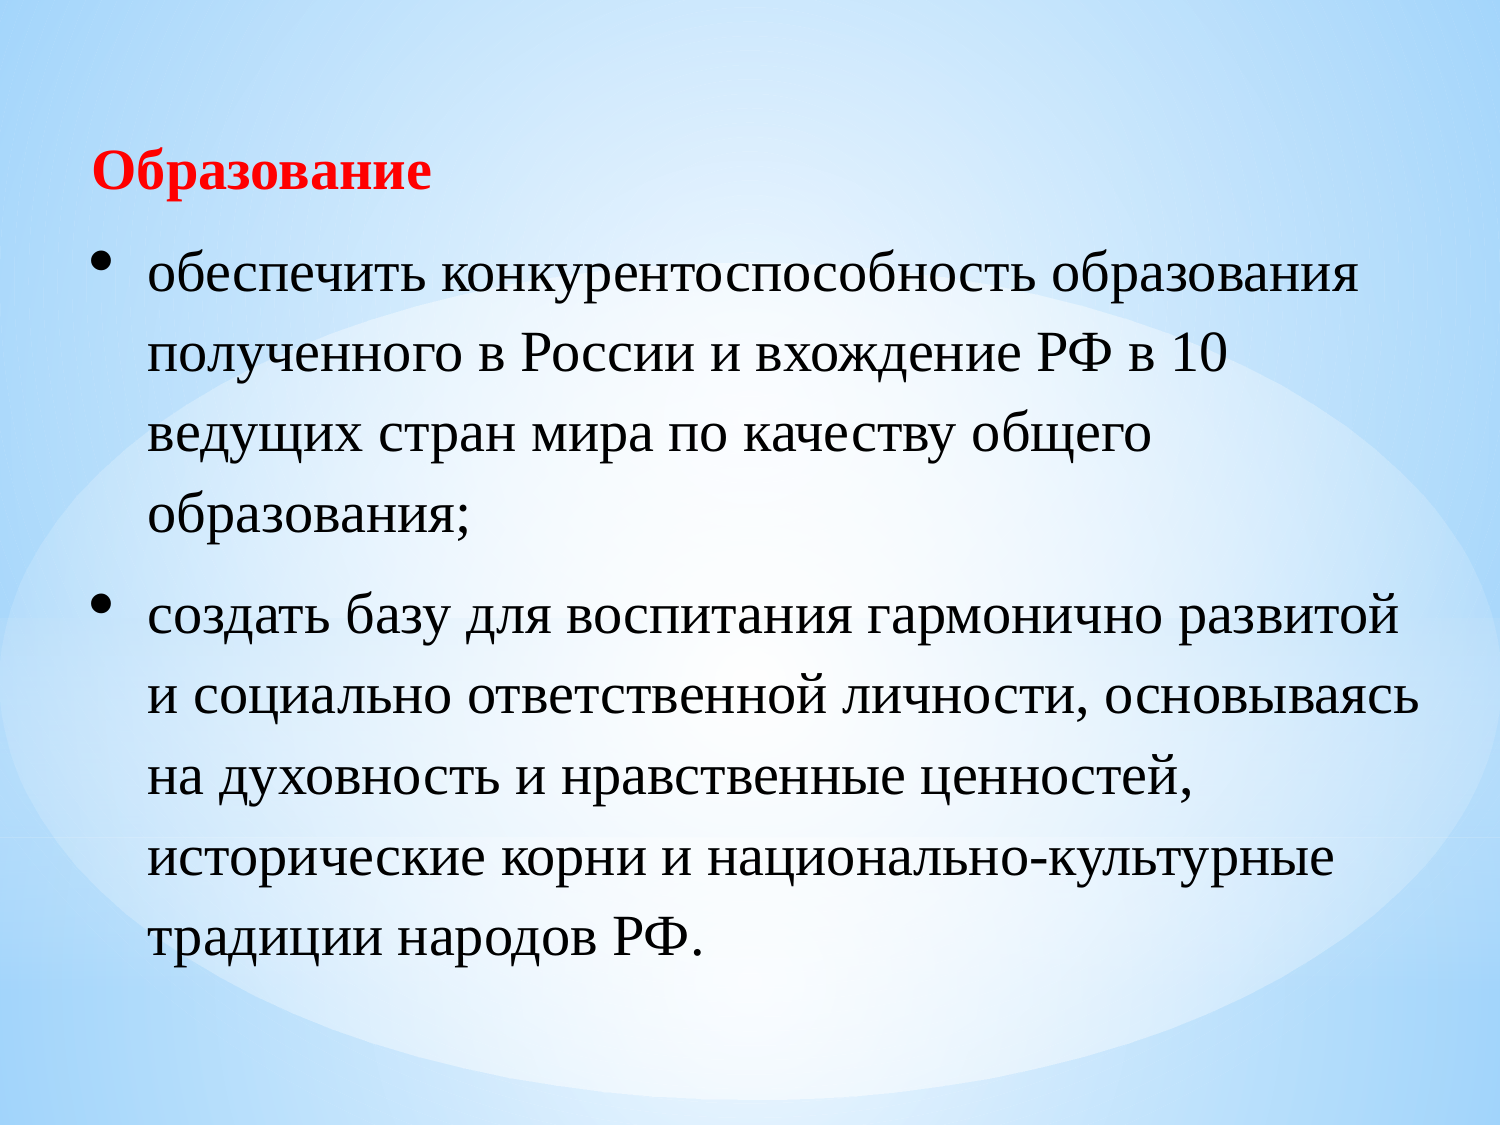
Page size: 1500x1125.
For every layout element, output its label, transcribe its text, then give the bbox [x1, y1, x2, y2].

text_box Образование обеспечить конкурентоспособность образования полученного в России и вхождение РФ в 10 ведущих стран мира по качеству общего образования; создать базу для воспитания гармонично развитой и социально ответственной личности, основываясь на духовность и нравственные ценностей, исторические корни и национально-культурные традиции народов РФ. [76, 113, 1436, 975]
